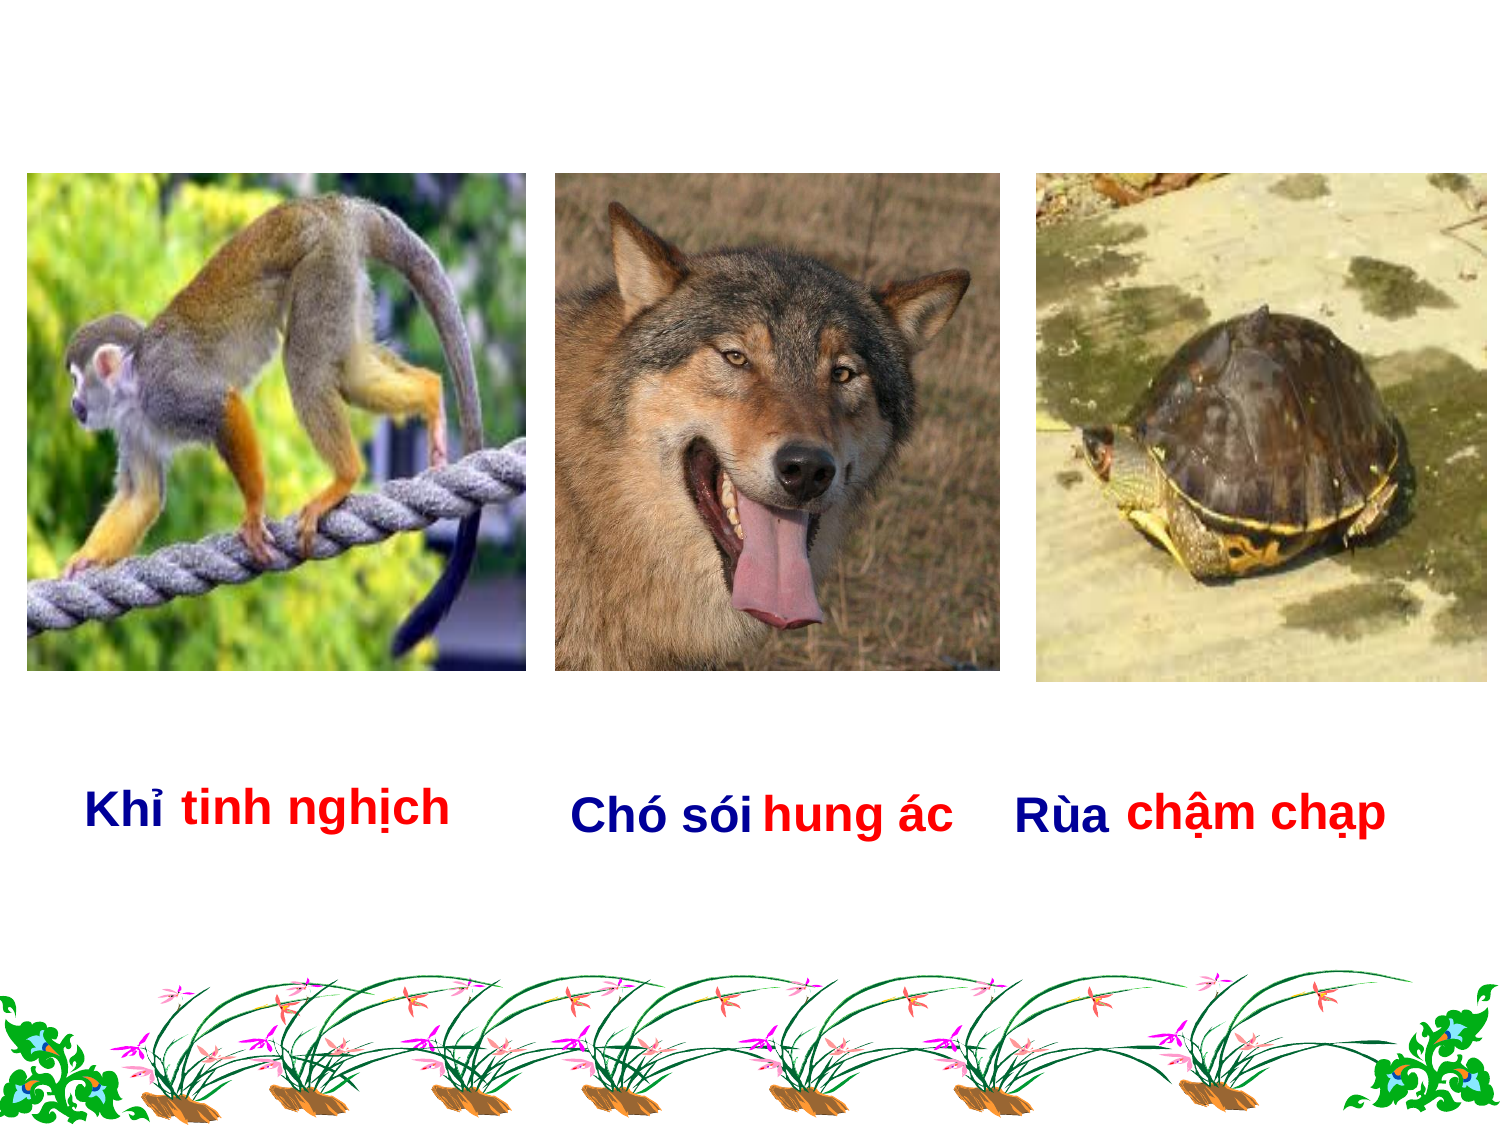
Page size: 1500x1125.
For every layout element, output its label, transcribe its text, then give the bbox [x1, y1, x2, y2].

text_box Chó sói [555, 774, 843, 850]
text_box Khỉ [69, 768, 230, 844]
picture [1036, 172, 1487, 682]
picture [27, 172, 527, 671]
text_box Rùa [999, 774, 1161, 850]
picture [555, 172, 1001, 671]
text_box tinh nghịch [166, 766, 487, 842]
text_box chậm chạp [1111, 771, 1445, 847]
text_box hung ác [747, 773, 970, 849]
picture [0, 969, 1500, 1125]
